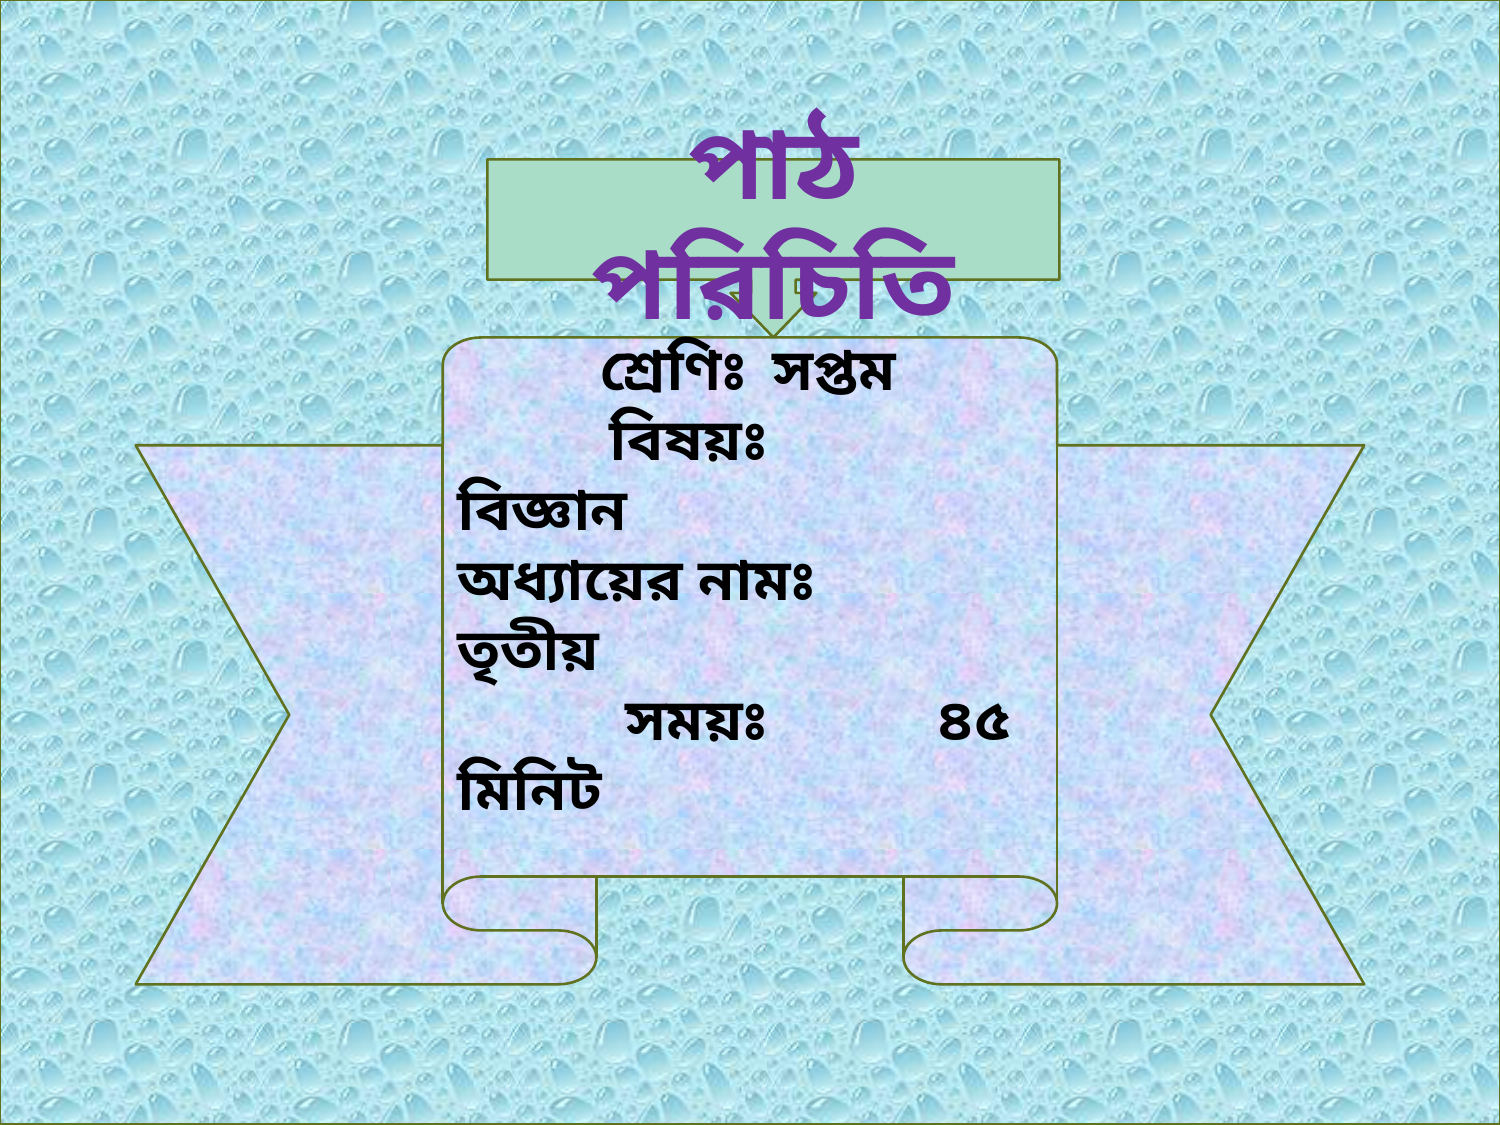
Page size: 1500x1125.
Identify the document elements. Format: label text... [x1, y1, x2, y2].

text_box শ্রেণিঃ সপ্তম বিষয়ঃ বিজ্ঞান অধ্যায়ের নামঃ তৃতীয় সময়ঃ ৪৫ মিনিট [134, 336, 1366, 986]
text_box পাঠ পরিচিতি [486, 158, 1061, 336]
text_box [0, 0, 1500, 1125]
